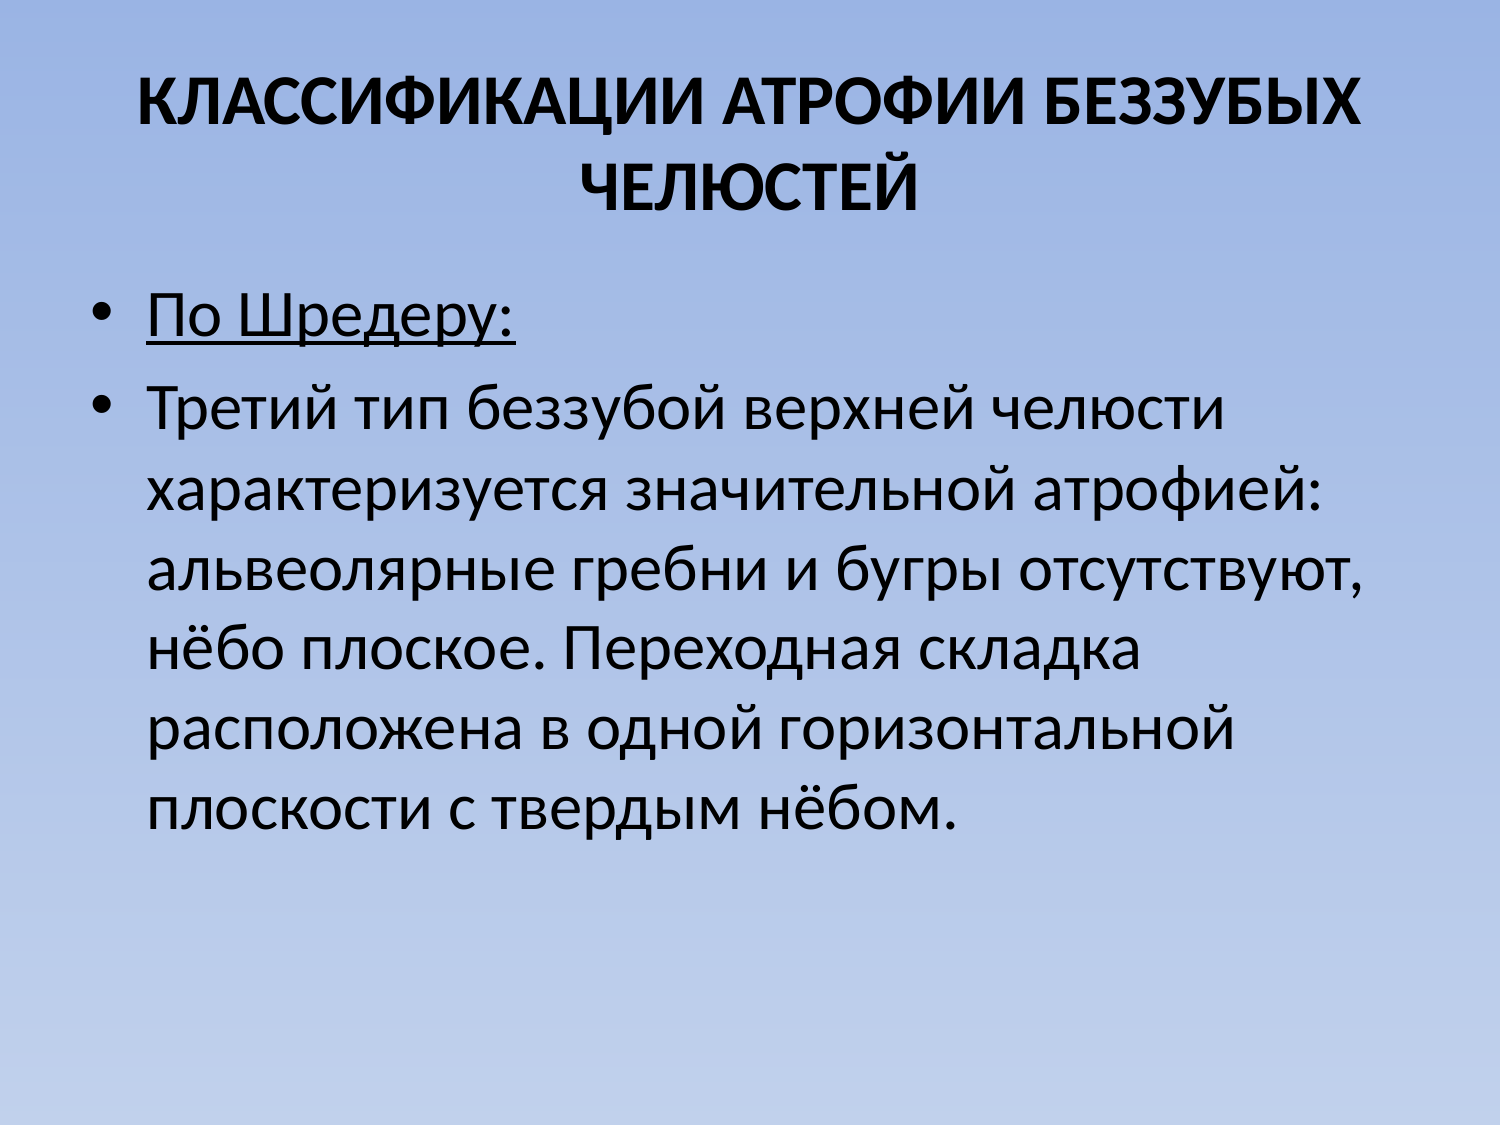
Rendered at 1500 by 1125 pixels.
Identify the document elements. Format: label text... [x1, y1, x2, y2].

list По Шредеру: Третий тип беззубой верхней челюсти характеризуется значительной атрофией: альвеолярные гребни и бугры отсутствуют, нёбо плоское. Переходная складка расположена в одной горизонтальной плоскости с твердым нёбом. [75, 262, 1425, 1005]
title КЛАССИФИКАЦИИ АТРОФИИ БЕЗЗУБЫХ ЧЕЛЮСТЕЙ [75, 45, 1425, 233]
